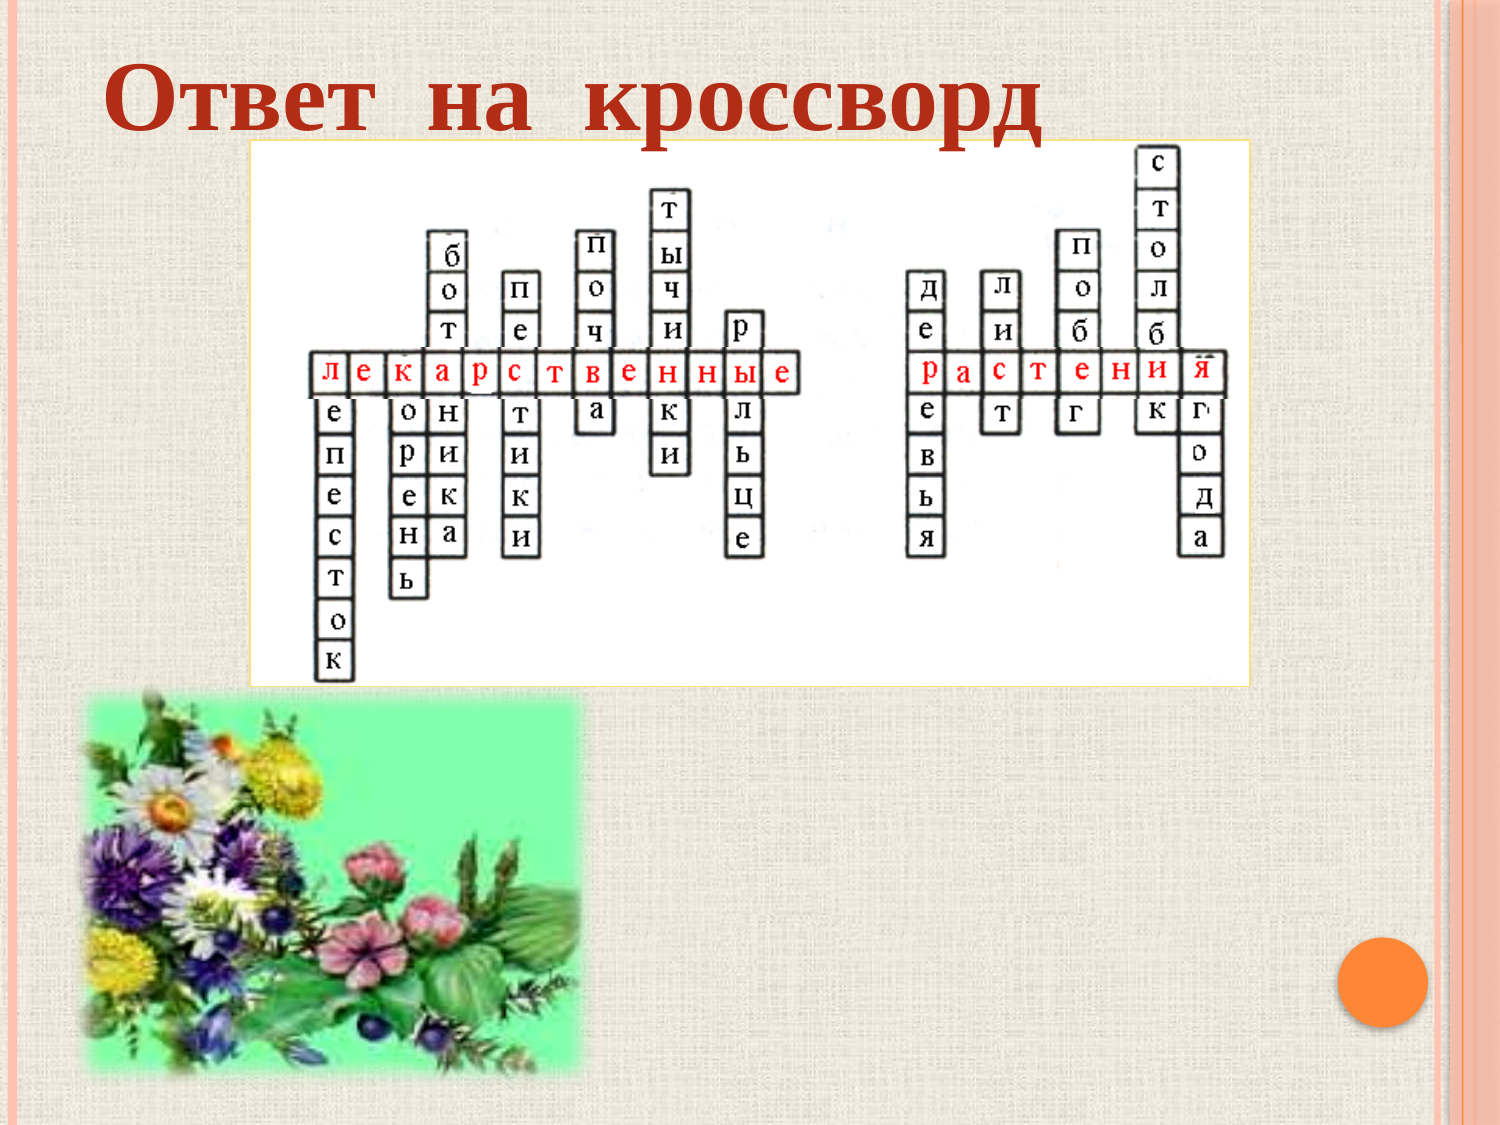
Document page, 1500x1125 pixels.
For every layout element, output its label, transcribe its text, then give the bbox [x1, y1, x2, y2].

picture [69, 140, 1250, 1089]
text_box Ответ на кроссворд [86, 23, 1059, 159]
